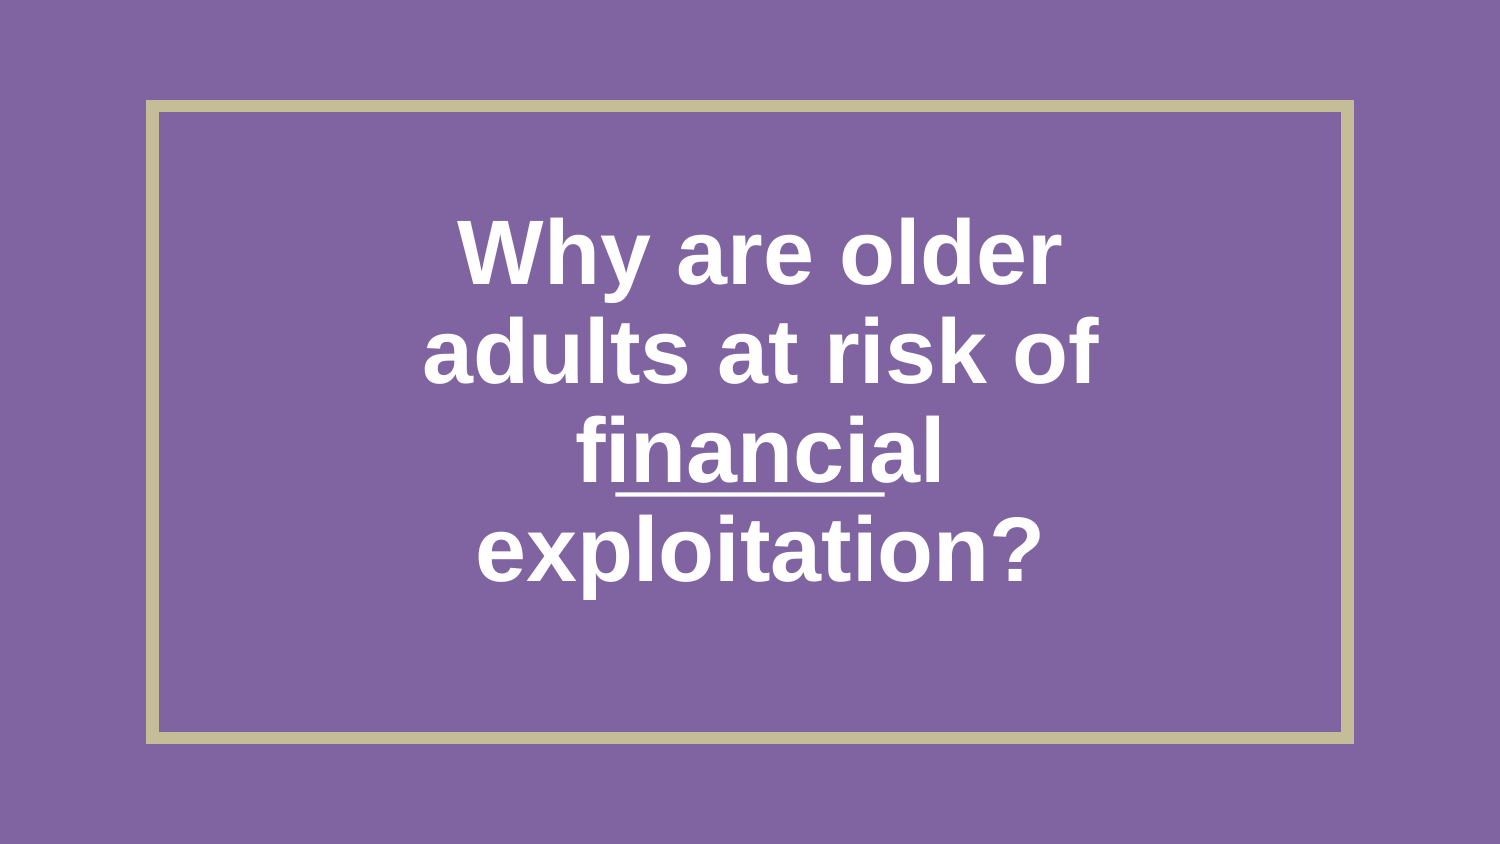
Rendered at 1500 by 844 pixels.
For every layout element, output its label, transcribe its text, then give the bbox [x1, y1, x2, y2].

title Why are older adults at risk of financial exploitation? [314, 197, 1208, 308]
